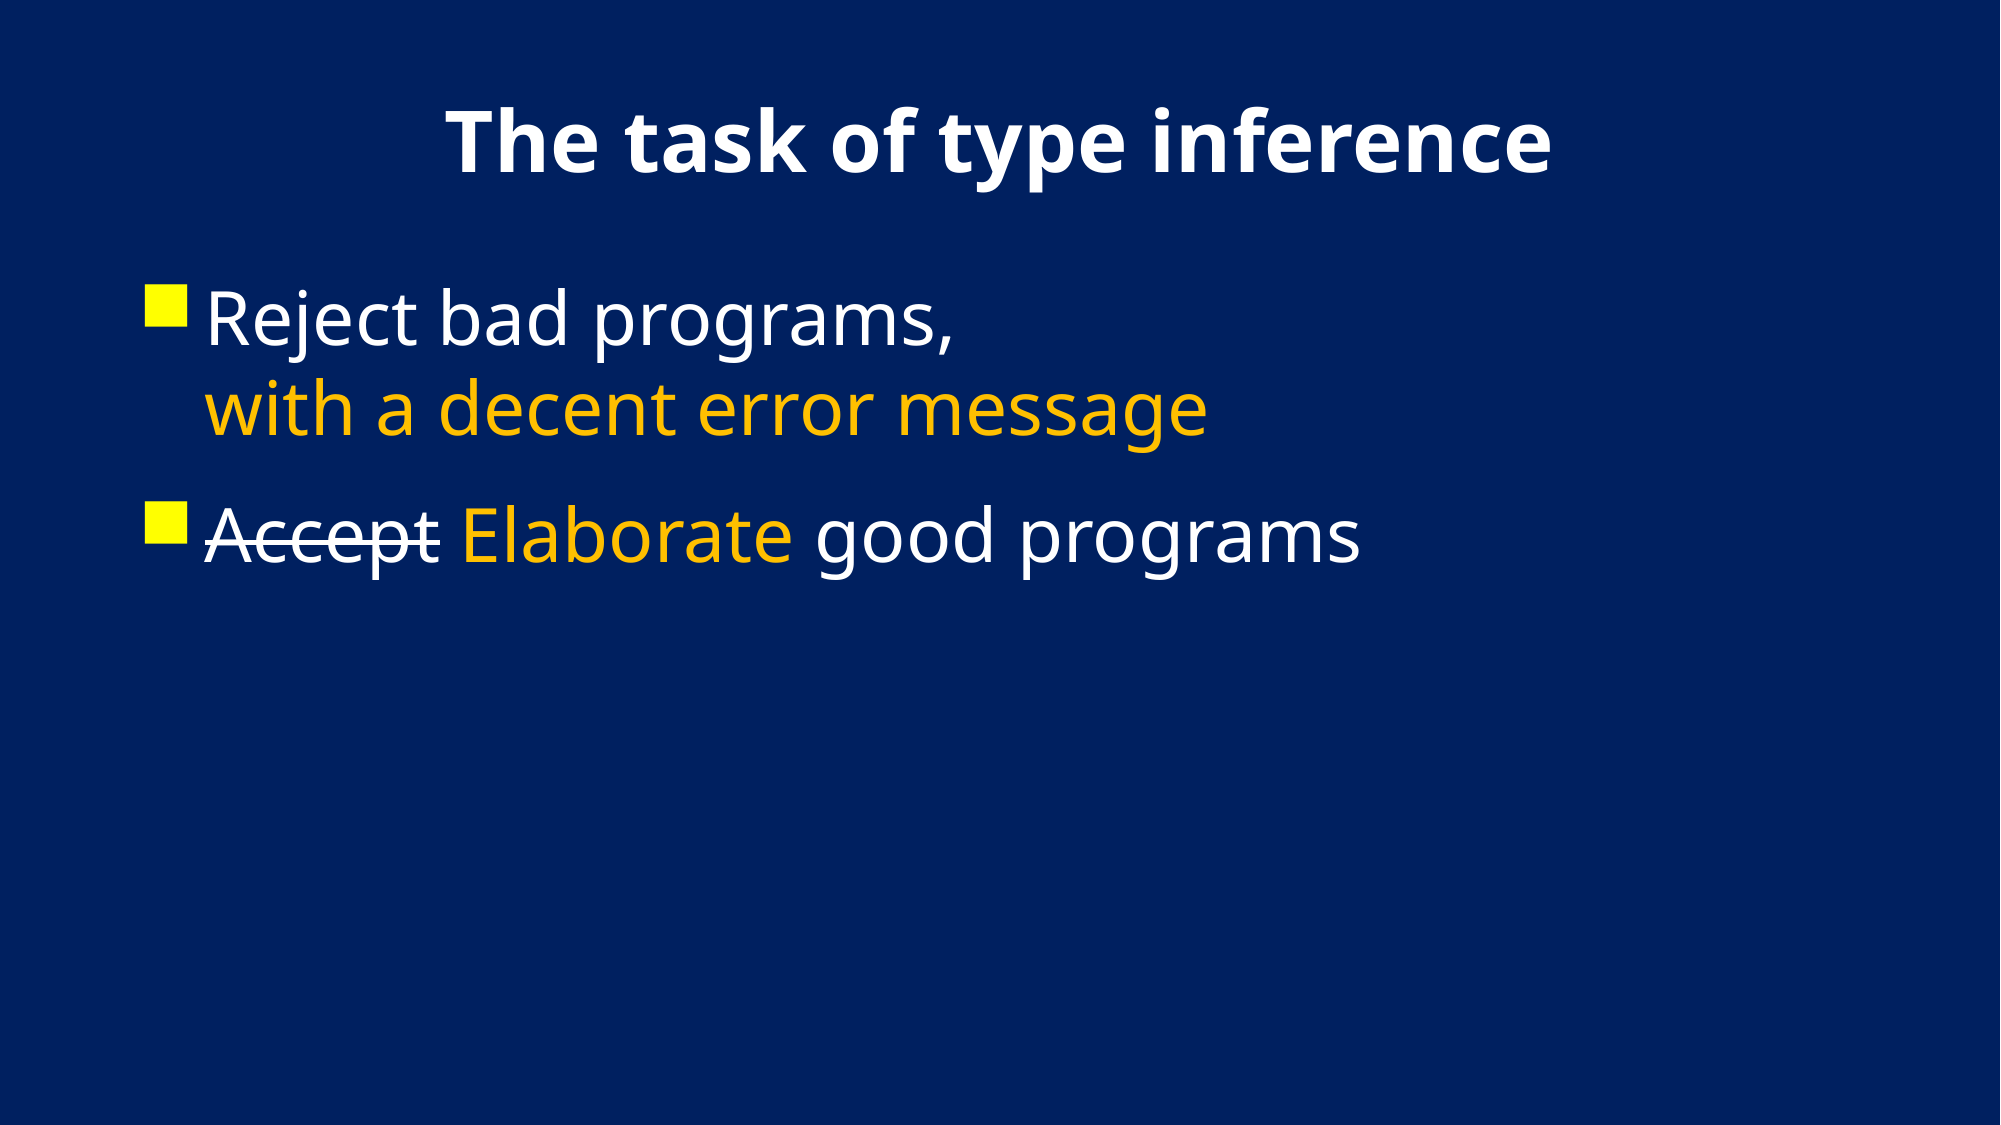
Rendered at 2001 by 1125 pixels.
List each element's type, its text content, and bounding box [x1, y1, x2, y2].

list Reject bad programs, with a decent error message Accept Elaborate good programs [99, 262, 1900, 1036]
title The task of type inference [99, 45, 1900, 233]
